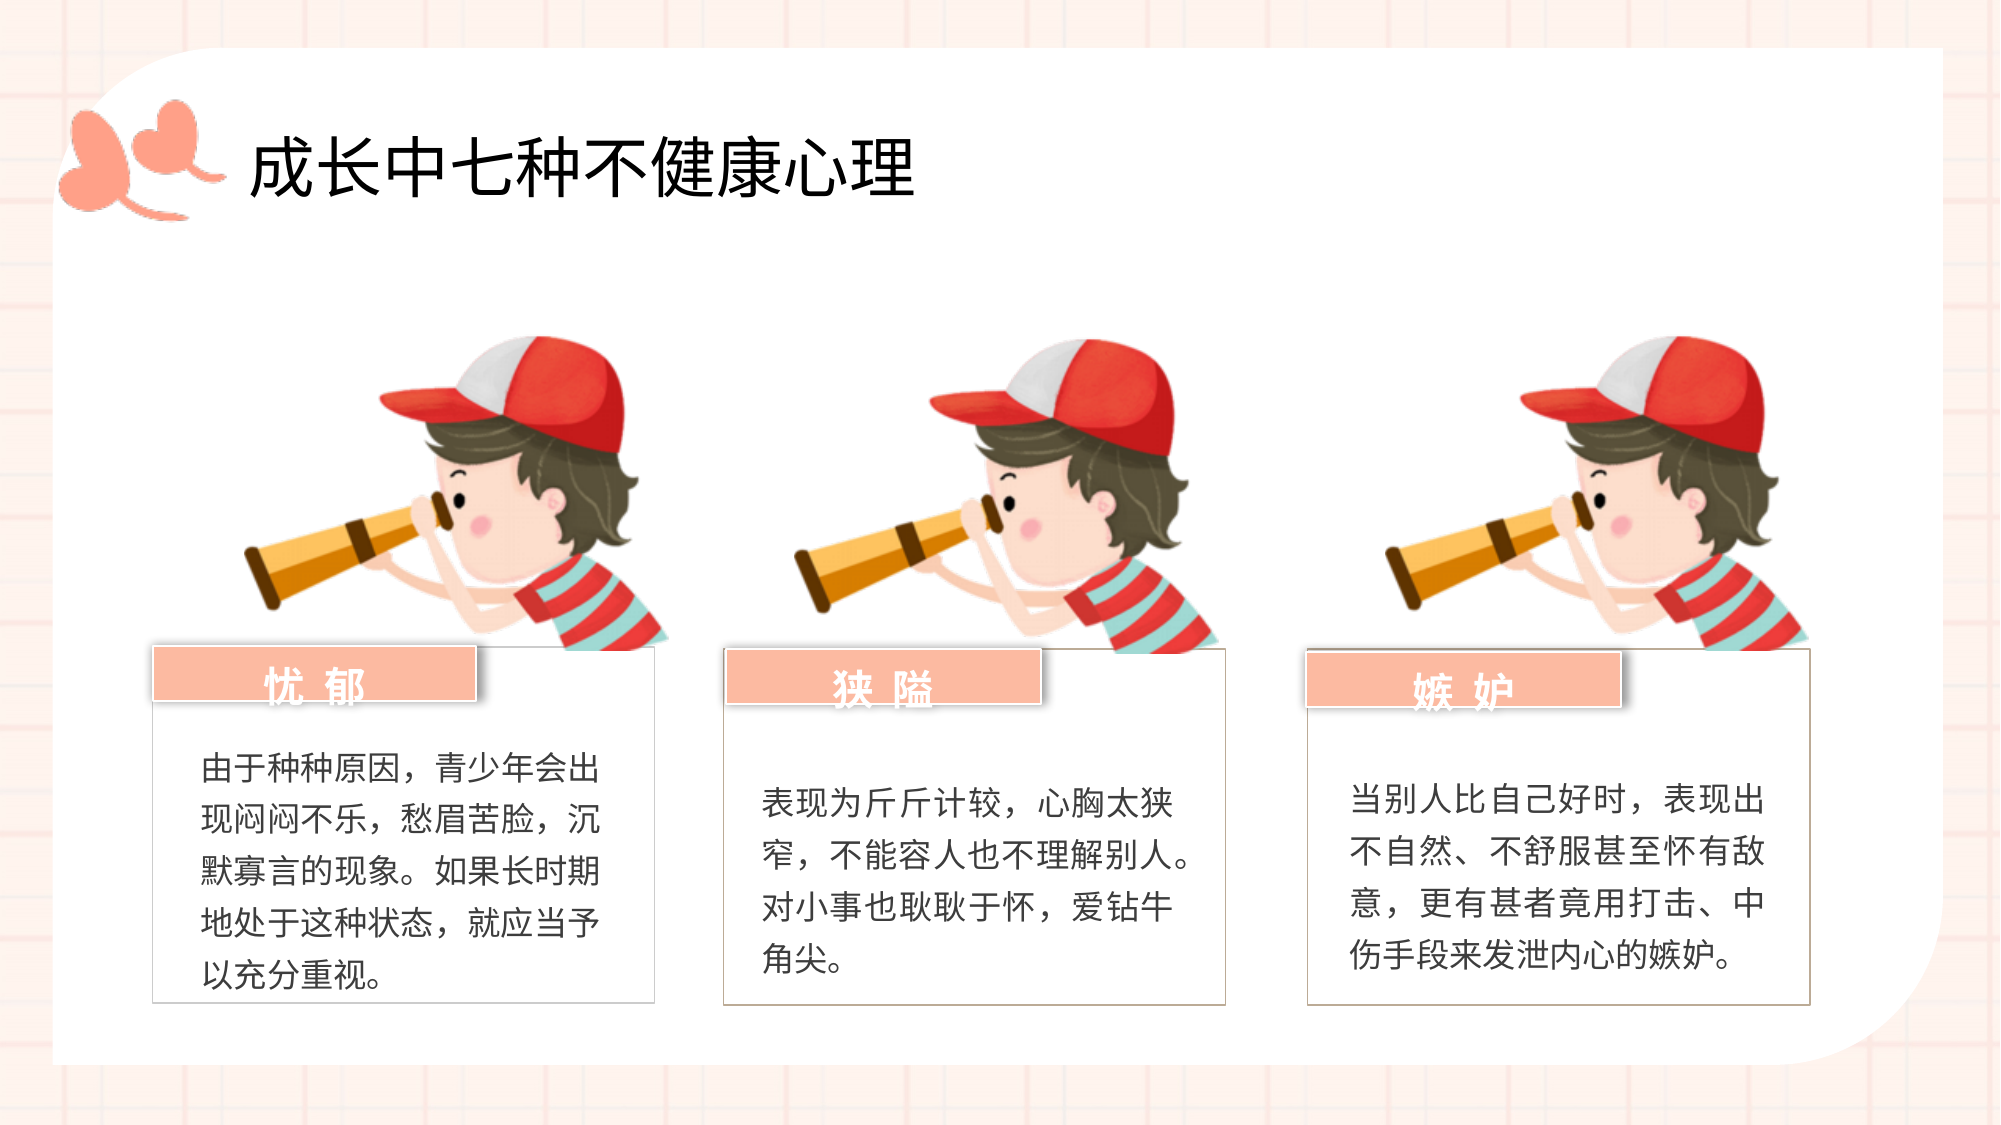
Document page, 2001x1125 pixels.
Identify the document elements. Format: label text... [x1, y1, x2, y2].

text_box 由于种种原因，青少年会出现闷闷不乐，愁眉苦脸，沉默寡言的现象。如果长时期地处于这种状态，就应当予以充分重视。 [185, 727, 616, 1002]
text_box [1307, 651, 1810, 1005]
text_box 狭 隘 [725, 649, 1041, 704]
text_box 忧 郁 [153, 646, 477, 701]
picture [0, 0, 2000, 1125]
text_box 成长中七种不健康心理 [234, 118, 1228, 213]
text_box 表现为斤斤计较，心胸太狭窄，不能容人也不理解别人。对小事也耿耿于怀，爱钻牛角尖。 [746, 763, 1190, 986]
text_box 嫉 妒 [1306, 652, 1622, 707]
text_box [723, 649, 1226, 1005]
text_box 当别人比自己好时，表现出不自然、不舒服甚至怀有敌意，更有甚者竟用打击、中伤手段来发泄内心的嫉妒。 [1335, 758, 1781, 981]
text_box [152, 651, 655, 1003]
